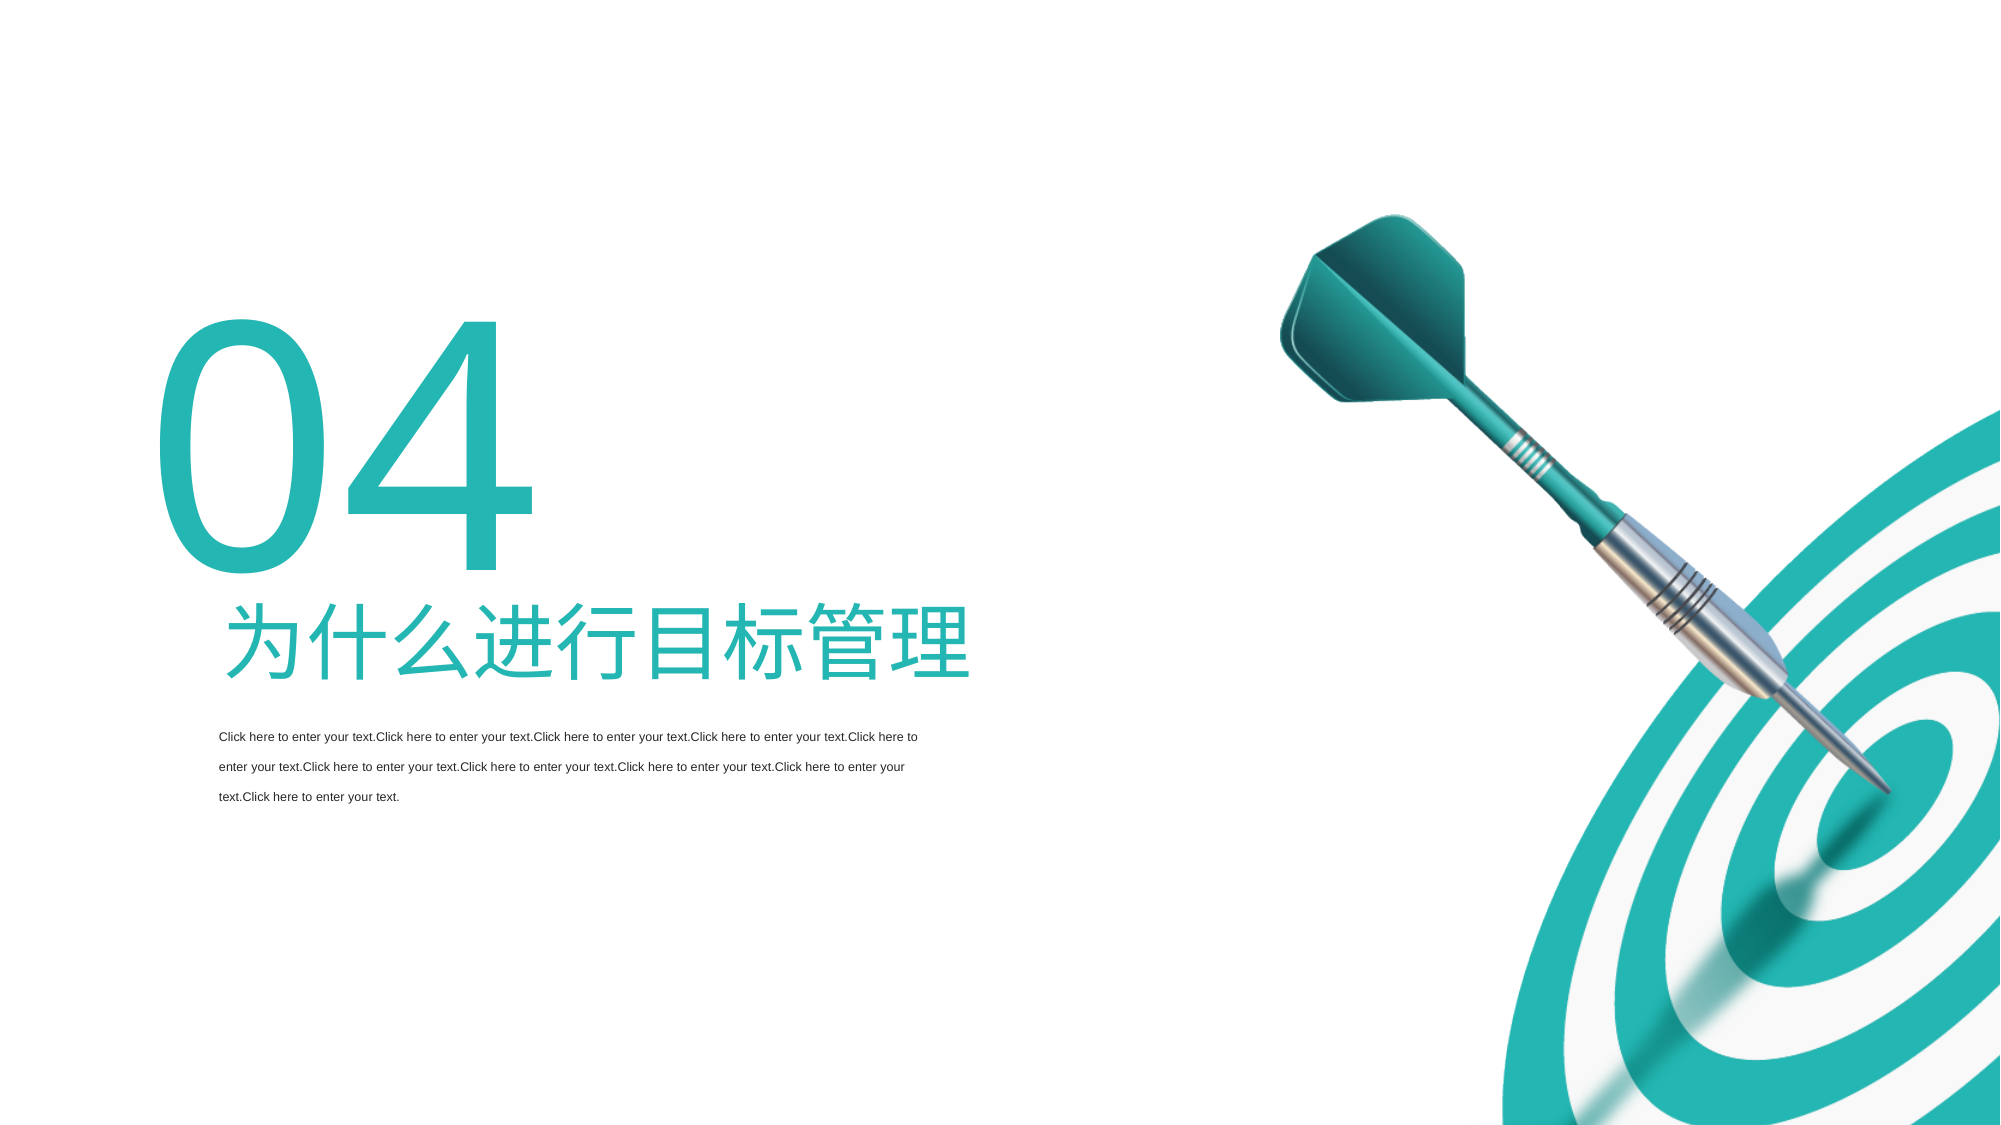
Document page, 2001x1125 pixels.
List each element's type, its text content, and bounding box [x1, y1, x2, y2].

text_box Click here to enter your text.Click here to enter your text.Click here to enter your text.Click here to enter your text.Click here to enter your text.Click here to enter your text.Click here to enter your text.Click here to enter your text.Click here to enter your text.Click here to enter your text. [204, 706, 963, 812]
text_box 04 [129, 217, 645, 647]
text_box 为什么进行目标管理 [169, 583, 1052, 698]
picture [1280, 214, 2000, 1125]
